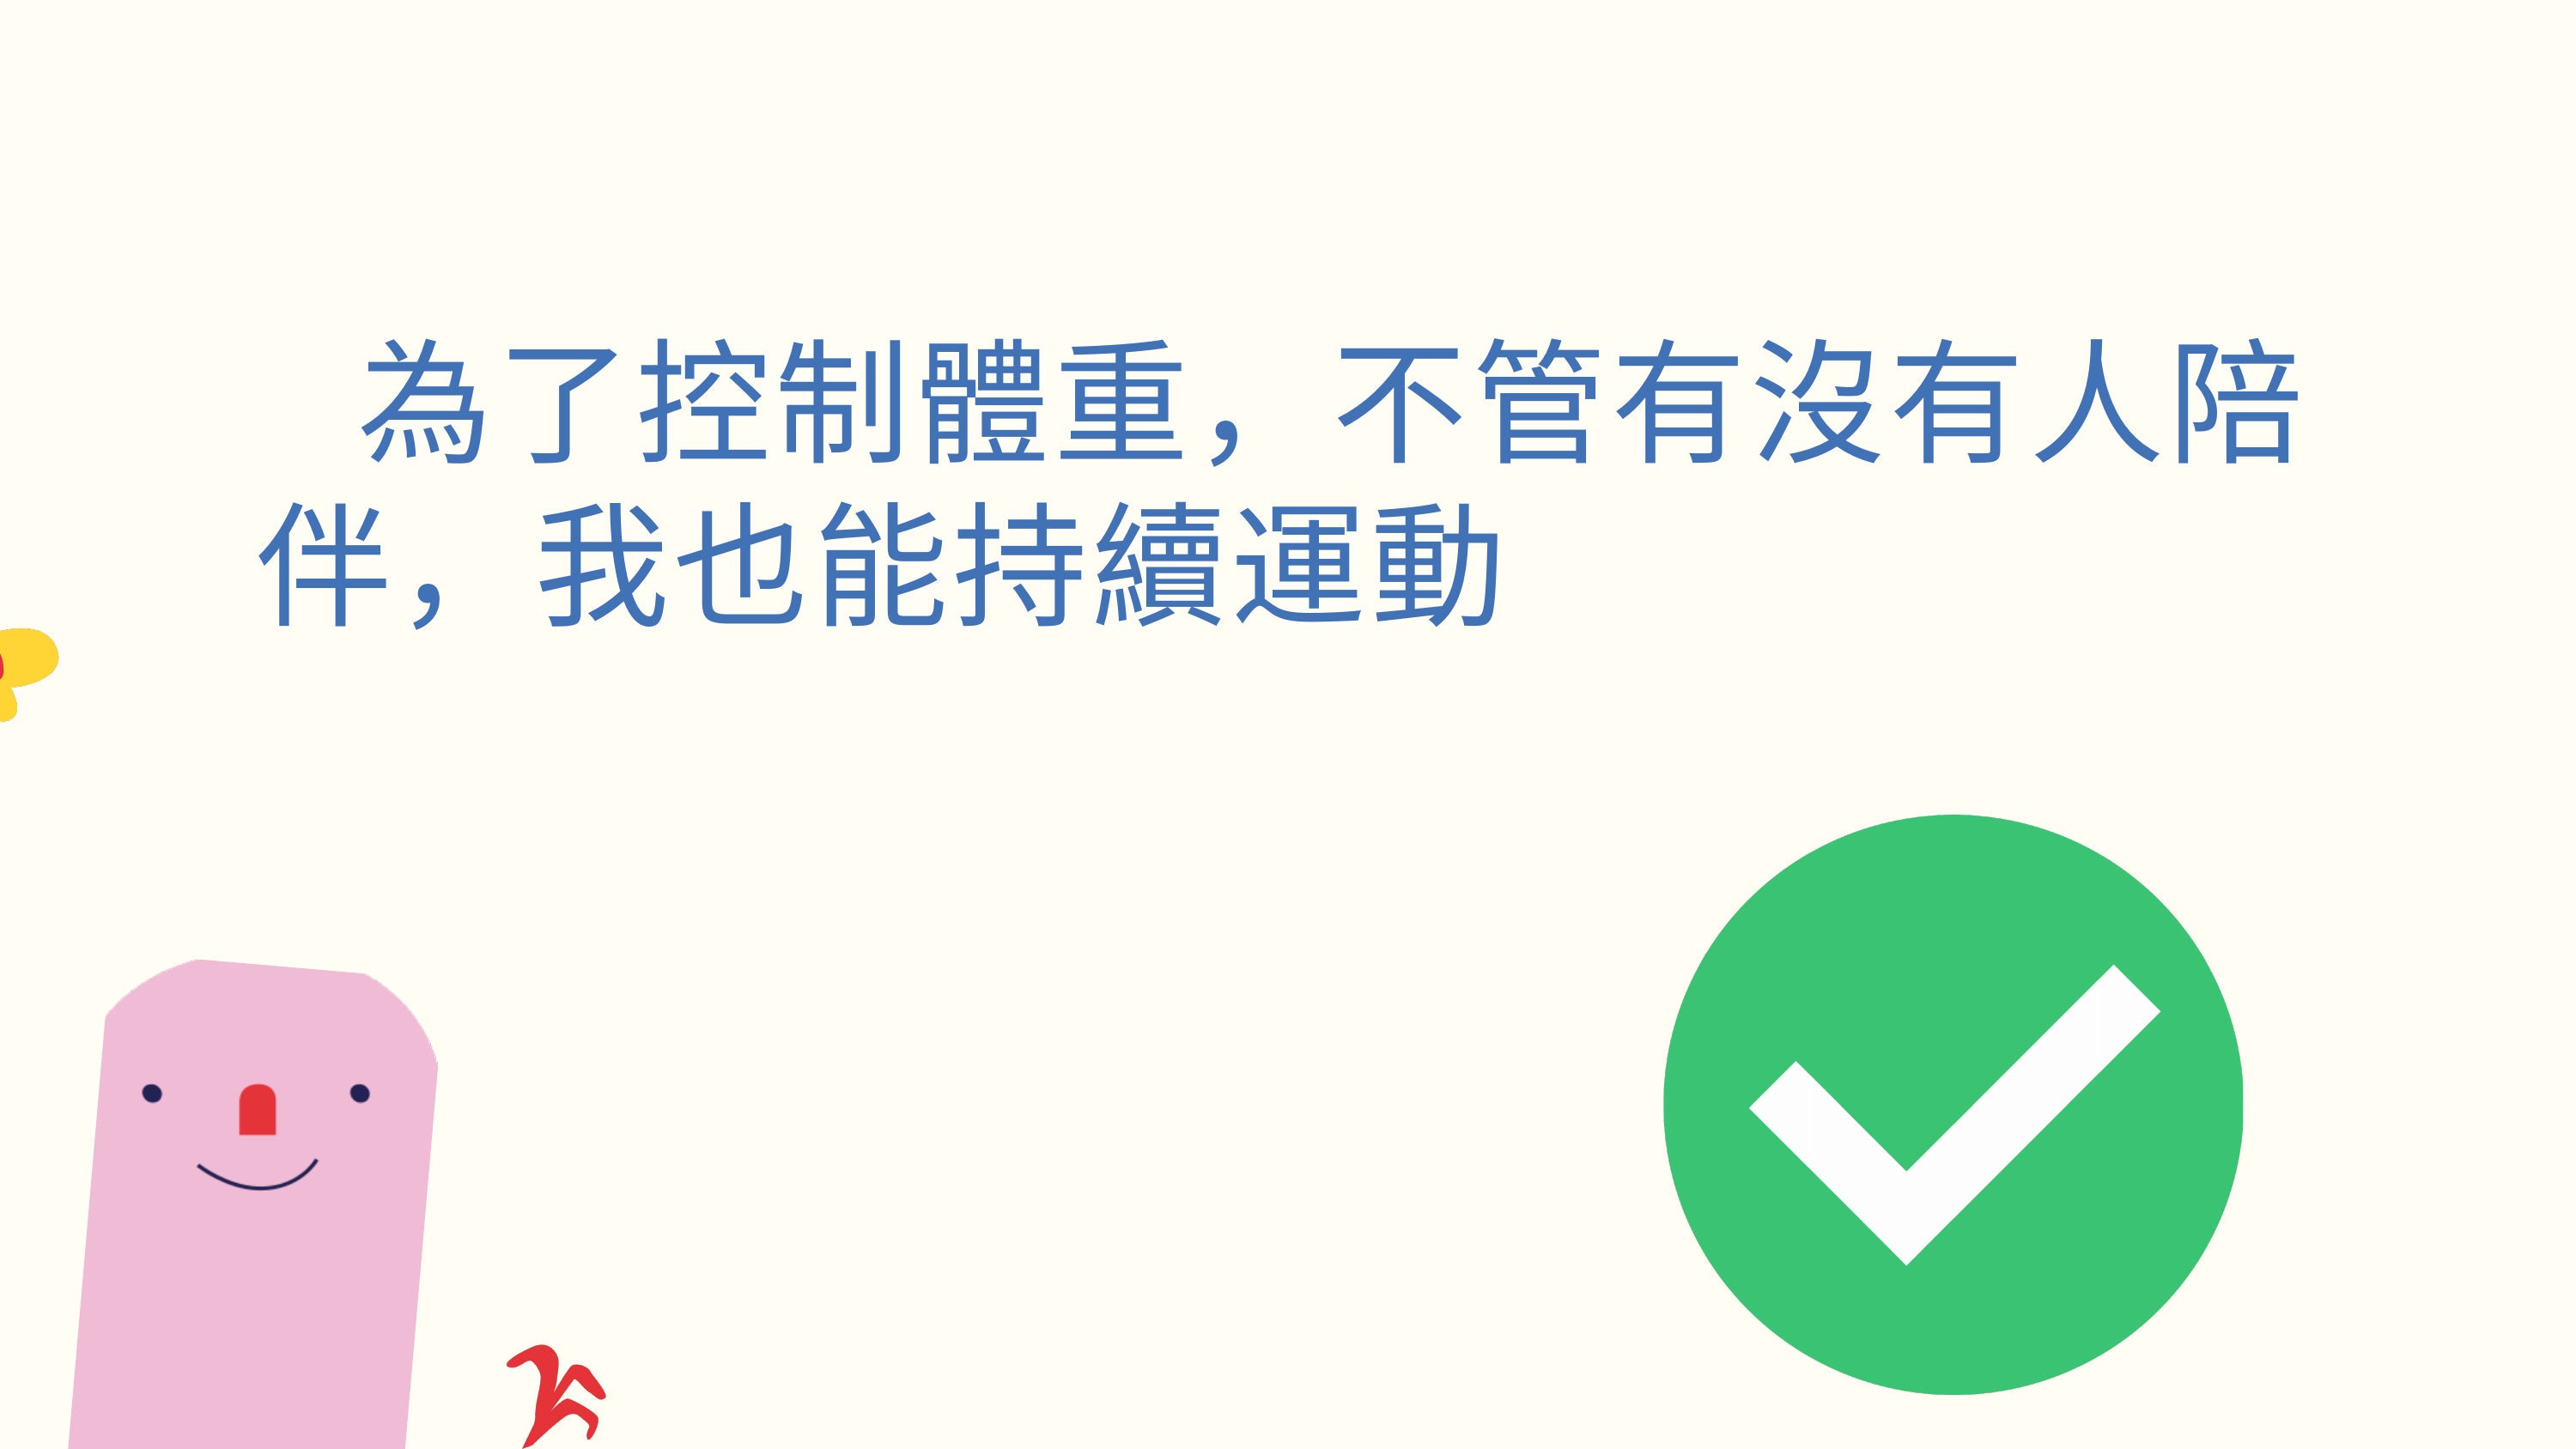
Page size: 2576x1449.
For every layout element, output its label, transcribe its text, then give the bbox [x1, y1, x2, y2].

text_box 為了控制體重，不管有沒有人陪伴，我也能持續運動 [256, 318, 2450, 643]
text_box [68, 951, 446, 1449]
text_box [0, 601, 68, 724]
text_box [500, 1341, 611, 1449]
text_box [1663, 815, 2244, 1395]
